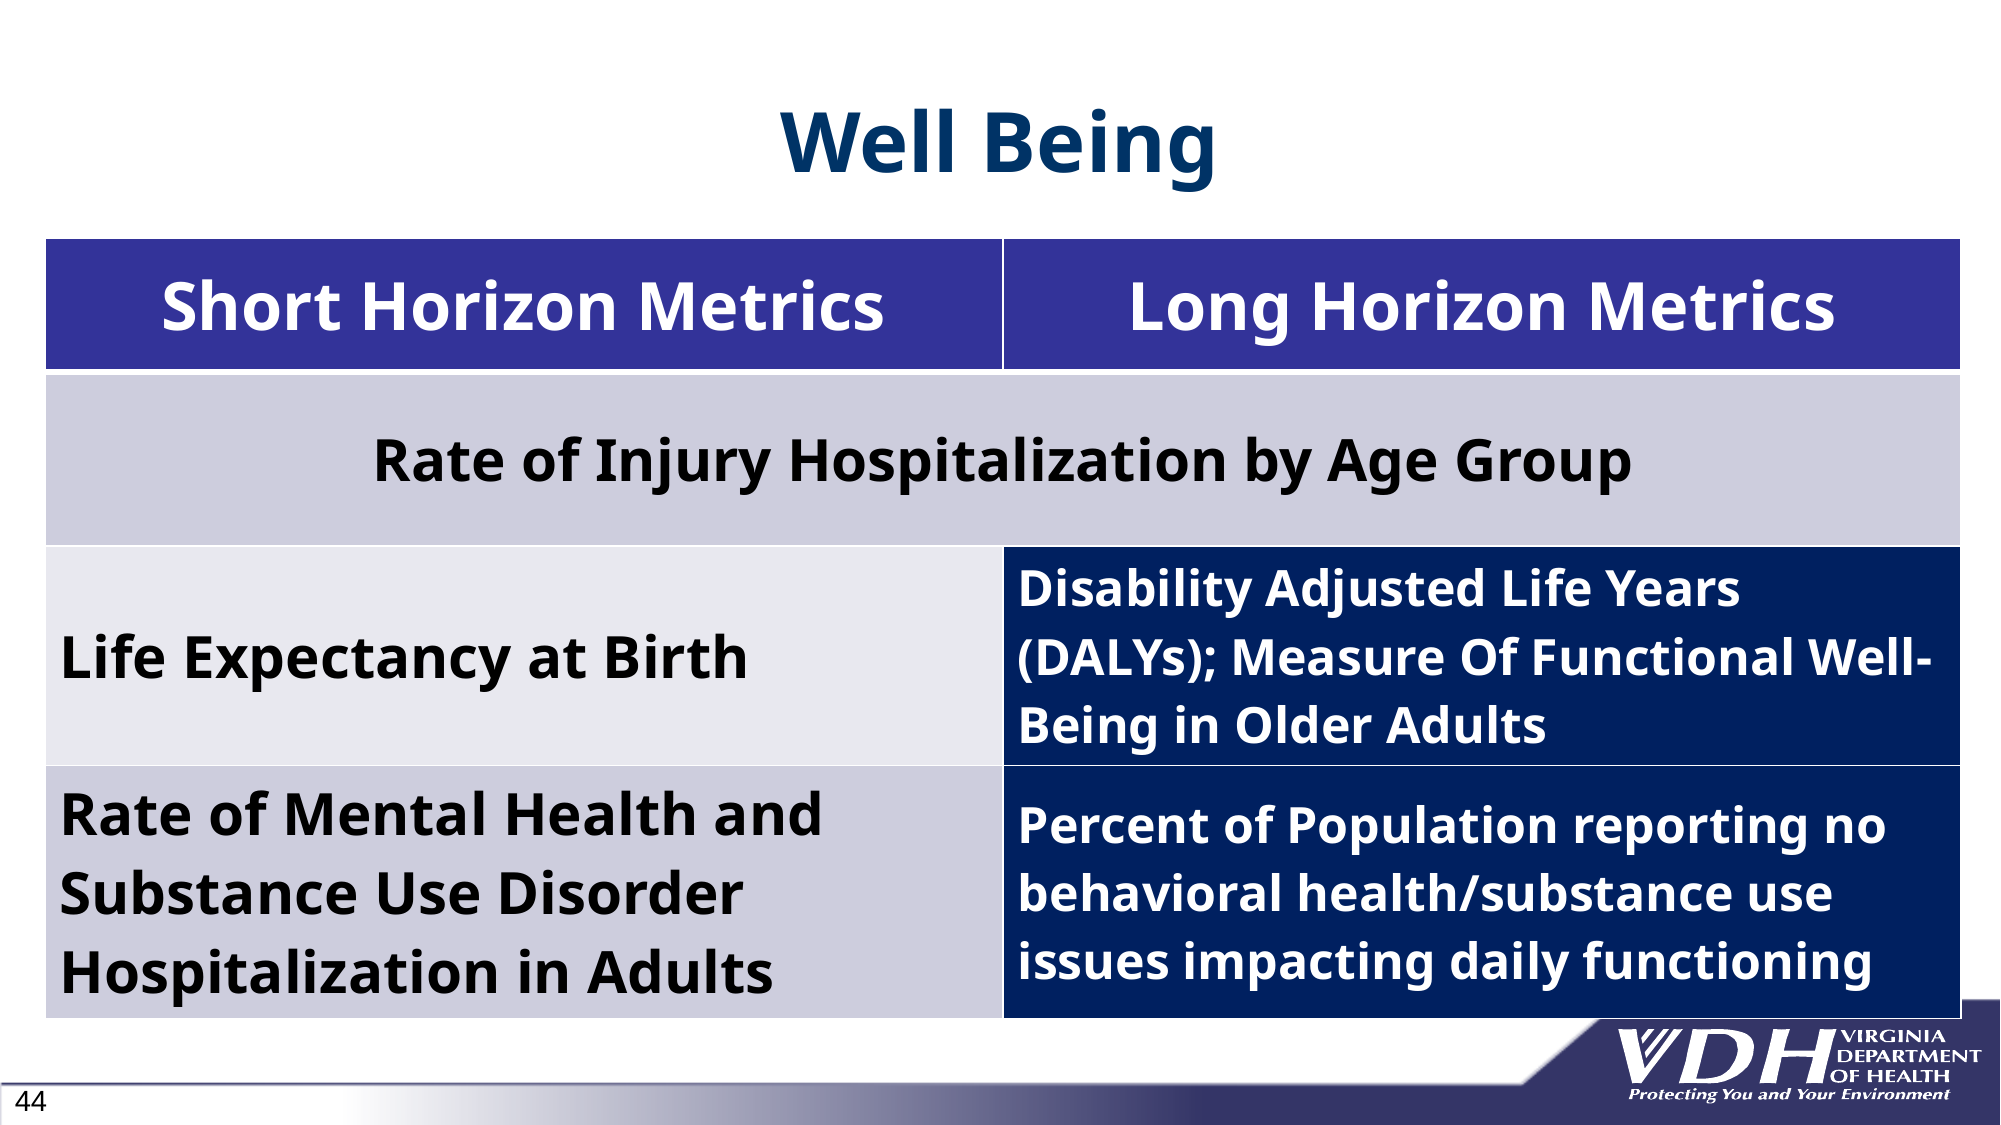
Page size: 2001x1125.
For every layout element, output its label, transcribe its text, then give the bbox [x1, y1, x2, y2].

title Well Being [99, 44, 1901, 233]
table_cell Percent of Population reporting no behavioral health/substance use issues impacting daily functioning [1004, 766, 1960, 1018]
table_cell Disability Adjusted Life Years (DALYs); Measure Of Functional Well-Being in Older Adults [1004, 547, 1960, 765]
table_cell Life Expectancy at Birth [46, 547, 1002, 765]
table_header Short Horizon Metrics [46, 239, 1002, 369]
table_cell Rate of Injury Hospitalization by Age Group [46, 375, 1960, 545]
table_header Long Horizon Metrics [1004, 239, 1960, 369]
table_cell Rate of Mental Health and Substance Use Disorder Hospitalization in Adults [46, 766, 1002, 1018]
